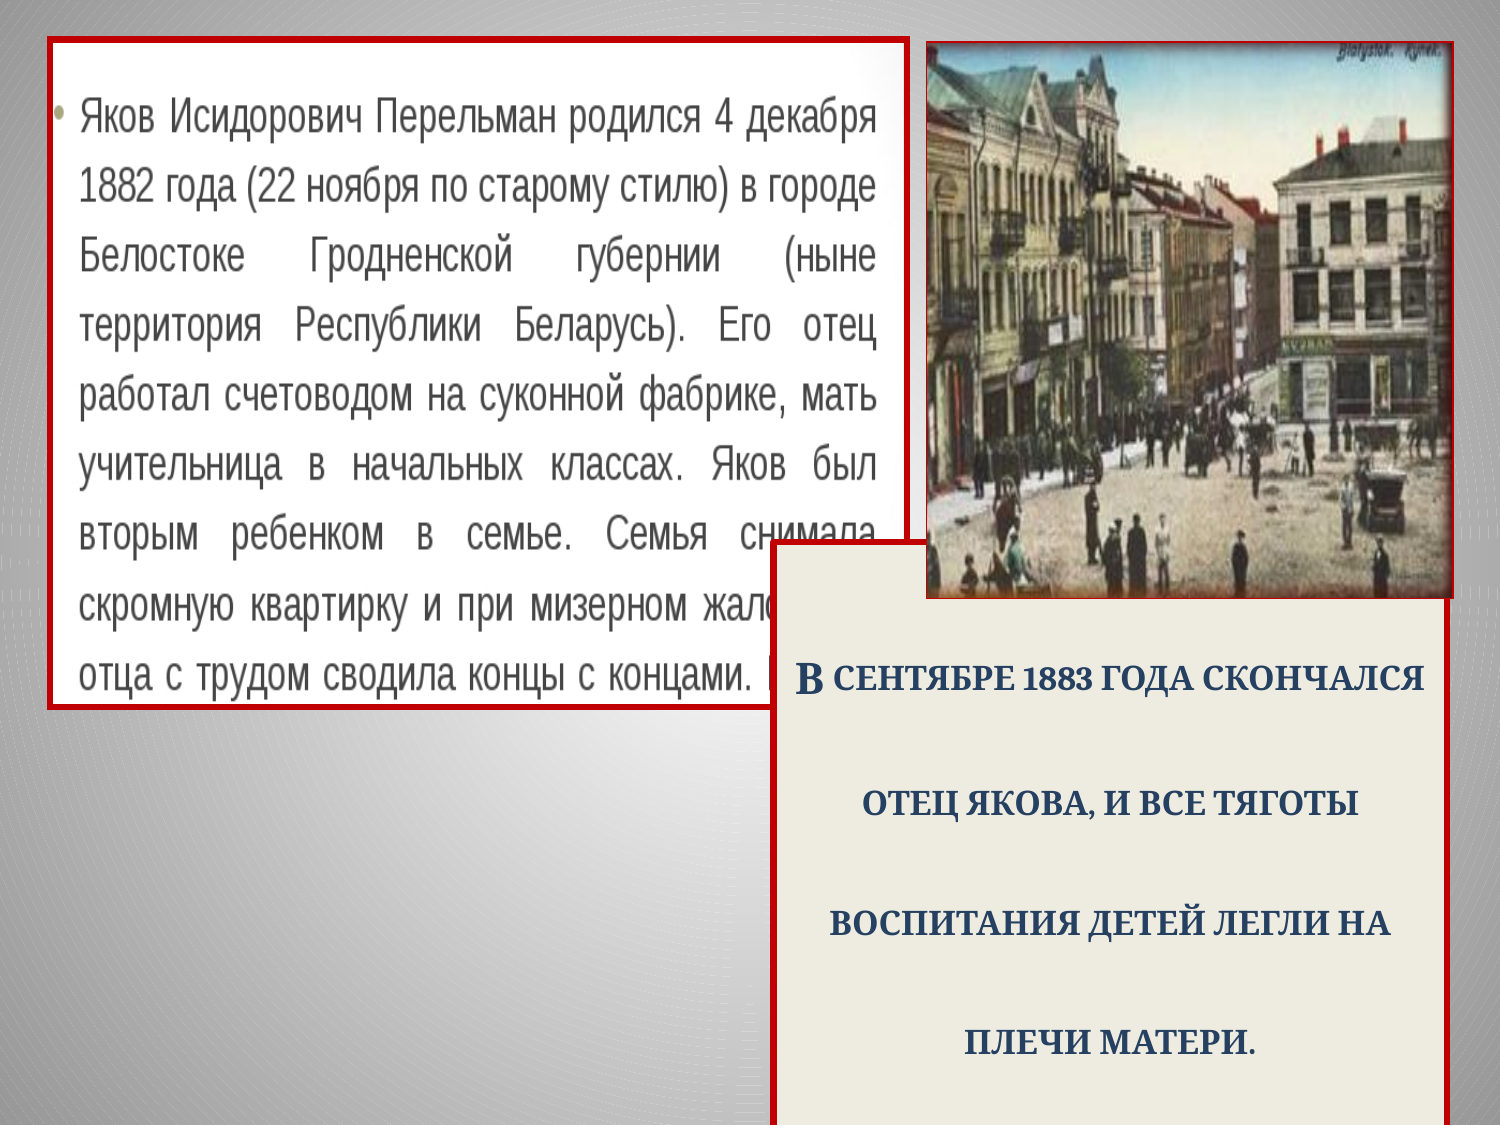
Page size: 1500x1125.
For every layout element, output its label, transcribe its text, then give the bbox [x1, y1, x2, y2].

picture [52, 42, 904, 705]
picture [926, 42, 1453, 599]
text_box в СЕНТЯБРЕ 1883 ГОДА СКОНЧАЛСЯ ОТЕЦ ЯКОВА, и ВСЕ ТЯГОТЫ ВОСПИТАНИЯ ДЕТЕЙ ЛЕГЛИ НА ПЛЕЧИ МАТЕРИ. [773, 541, 1447, 1125]
